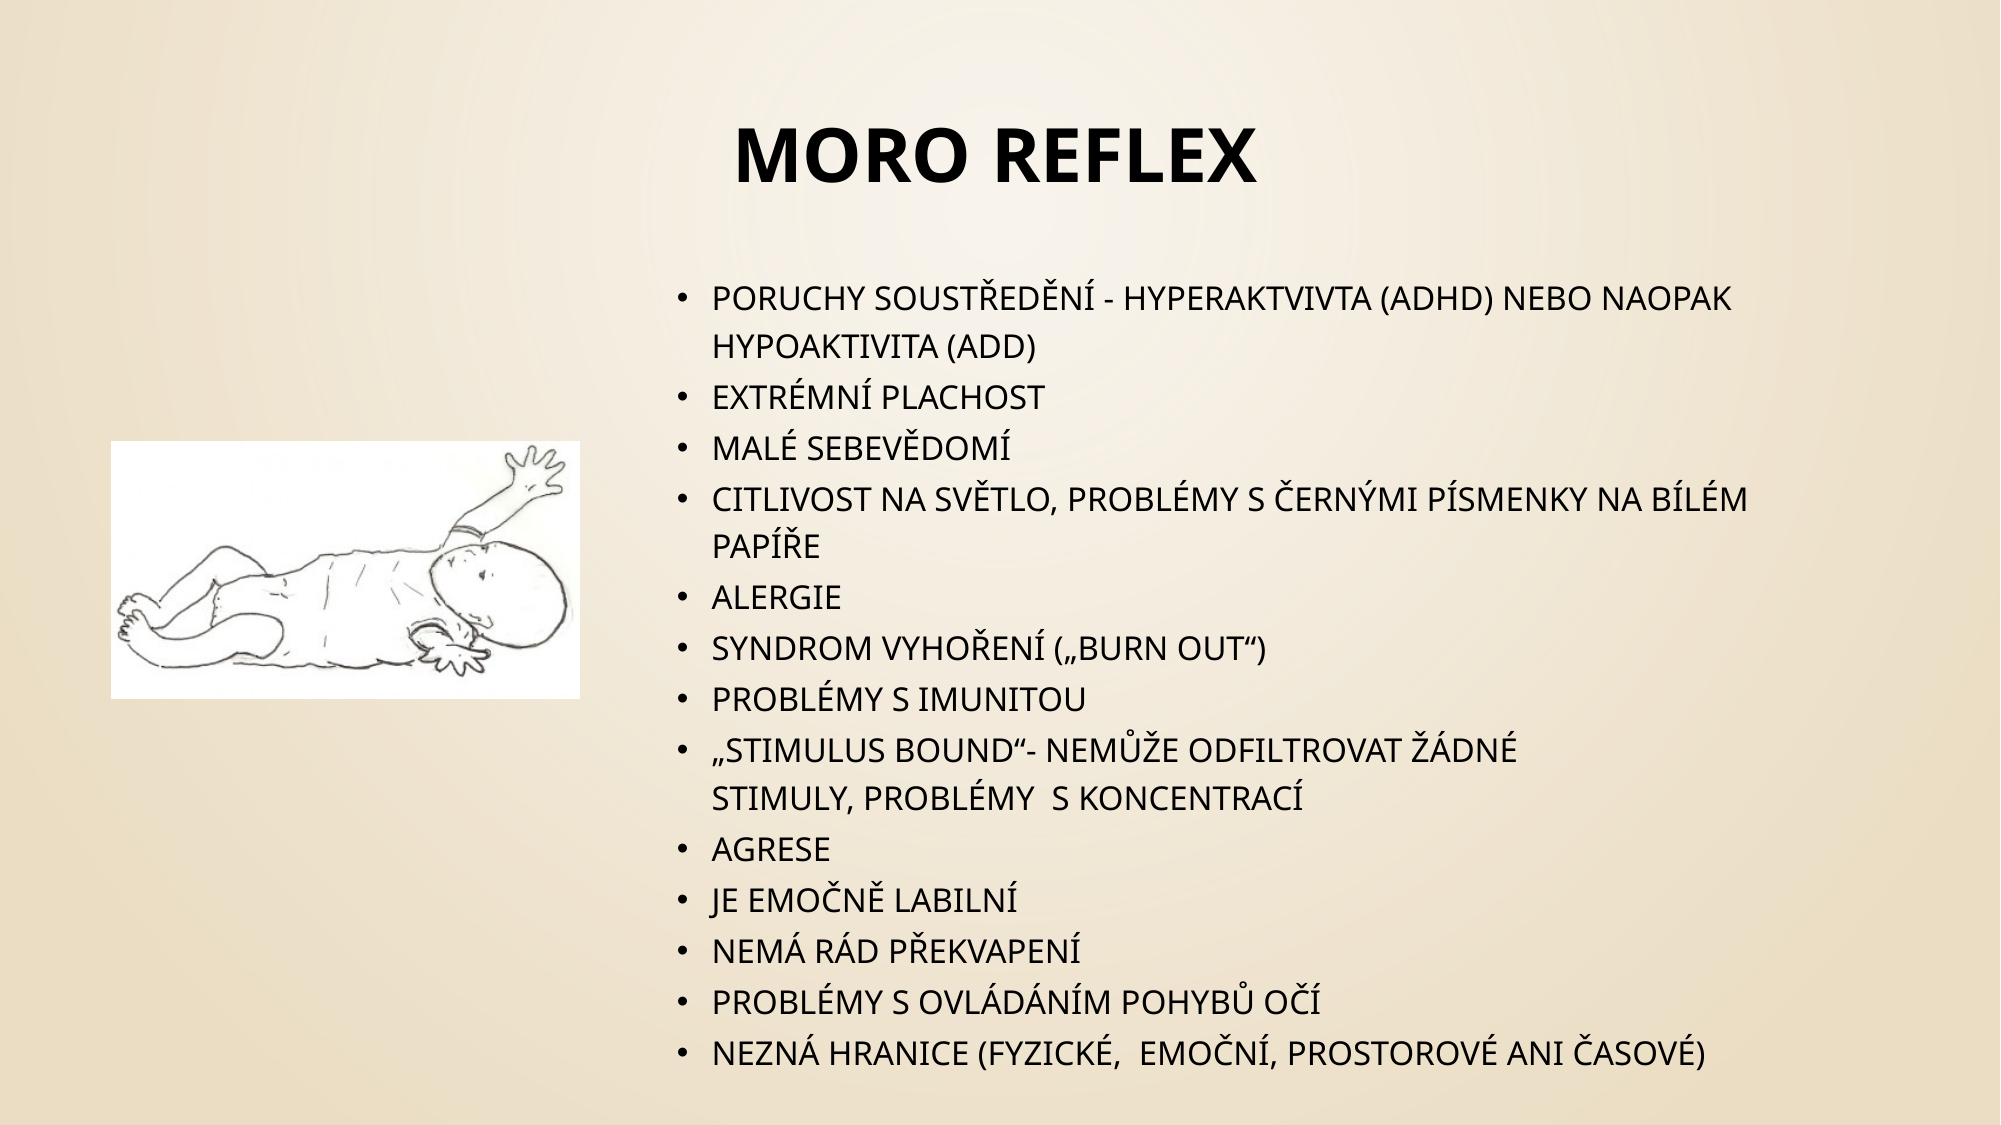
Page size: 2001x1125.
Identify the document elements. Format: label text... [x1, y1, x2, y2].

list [110, 441, 581, 699]
title Moro reflex [140, 101, 1851, 215]
list poruchy soustředění - hyperaktvivta (ADHD) nebo naopak hypoaktivita (ADD) extrémní plachost malé sebevědomí citlivost na světlo, problémy s černými písmenky na bílém papíře alergie syndrom vyhoření („burn out“) problémy s imunitou „stimulus bound“- nemůže odfiltrovat žádné stimuly, problémy s koncentrací agrese je emočně labilní nemá rád překvapení problémy s ovládáním pohybů očí nezná hranice (fyzické, emoční, prostorové ani časové) [661, 262, 1768, 1080]
